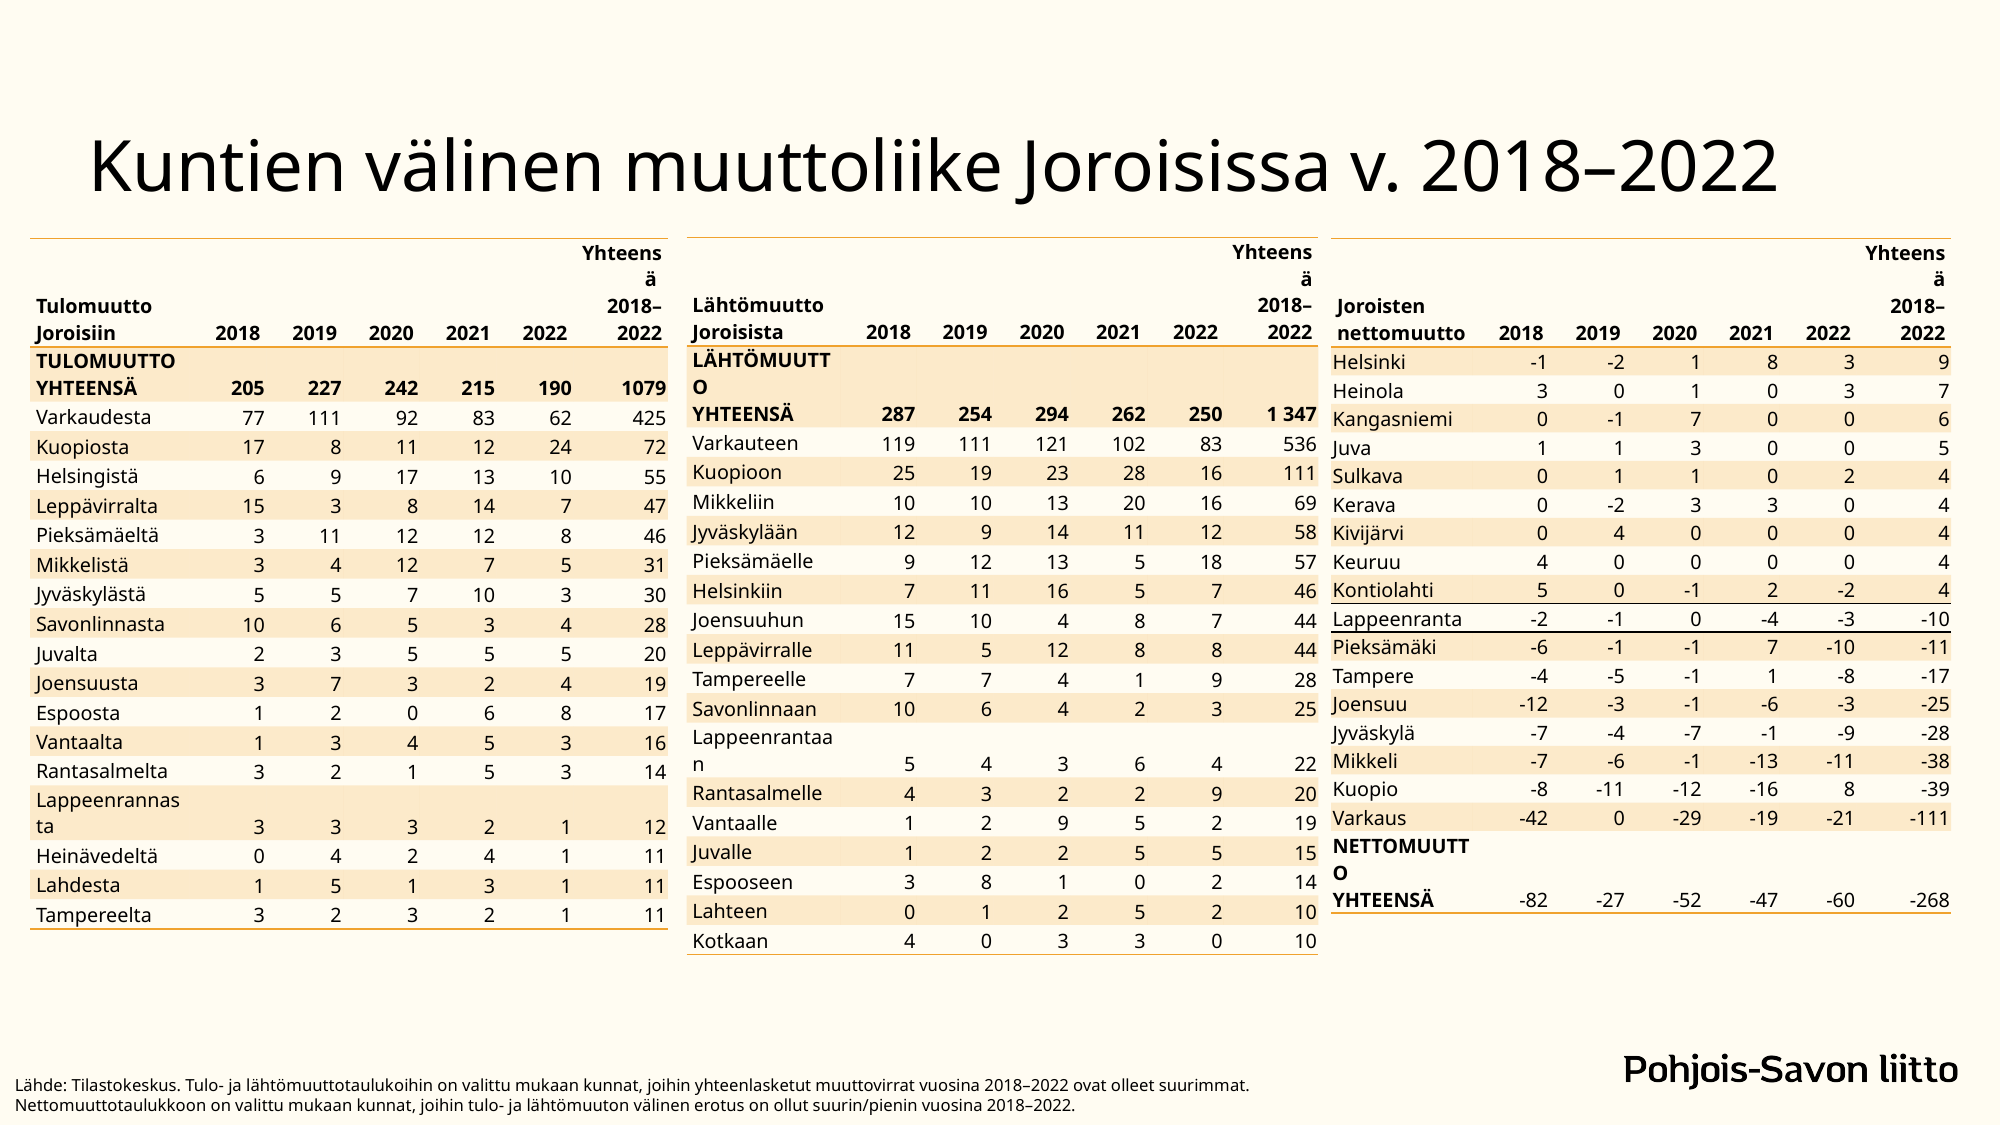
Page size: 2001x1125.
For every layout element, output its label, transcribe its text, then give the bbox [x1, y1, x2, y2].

table_cell 111 [917, 427, 994, 457]
table_cell 0 [1703, 518, 1780, 546]
table_cell 2 [1070, 693, 1147, 723]
table_cell 31 [573, 549, 668, 579]
table_cell 10 [917, 486, 994, 516]
table_cell 1 [1626, 348, 1703, 375]
table_cell 0 [1703, 375, 1780, 404]
table_header 2020 [343, 239, 420, 346]
title Kuntien välinen muuttoliike Joroisissa v. 2018–2022 [73, 59, 1926, 278]
table_cell 4 [1857, 518, 1951, 546]
table_cell Varkaus [1331, 803, 1473, 831]
table_cell 5 [1857, 432, 1951, 461]
table_cell 19 [1224, 807, 1318, 836]
table_cell Sulkava [1331, 461, 1473, 489]
table_cell 6 [1070, 723, 1147, 777]
table_cell 3 [420, 870, 497, 899]
table_cell 0 [1780, 404, 1857, 432]
table_cell -10 [1780, 633, 1857, 661]
table_cell 536 [1224, 427, 1318, 457]
table_cell 227 [266, 348, 343, 402]
table_cell 1 347 [1224, 347, 1318, 427]
table_cell 5 [343, 608, 420, 638]
table_header 2018 [1473, 239, 1550, 346]
table_cell 121 [994, 427, 1070, 457]
table_cell TULOMUUTTO YHTEENSÄ [30, 348, 190, 402]
table_cell Savonlinnaan [687, 693, 840, 723]
table_cell 254 [917, 347, 994, 427]
table_cell Vantaalta [30, 726, 190, 756]
table_cell 2 [917, 836, 994, 866]
table_cell 4 [994, 693, 1070, 723]
table_cell Jyväskylästä [30, 579, 190, 608]
table_cell Helsingistä [30, 461, 190, 490]
table_cell 3 [266, 638, 343, 667]
table_header 2018 [190, 239, 266, 346]
table_cell 6 [420, 697, 497, 726]
table_cell 0 [1550, 803, 1626, 831]
table_cell 10 [840, 693, 917, 723]
table_cell 0 [1703, 404, 1780, 432]
table_cell 28 [1070, 457, 1147, 486]
table_cell 11 [1070, 516, 1147, 545]
table_cell 7 [266, 667, 343, 697]
table_cell Helsinki [1331, 348, 1473, 375]
table_header 2021 [1070, 238, 1147, 345]
table_cell 3 [190, 667, 266, 697]
table_cell Keuruu [1331, 546, 1473, 575]
table_cell -2 [1550, 489, 1626, 518]
table_cell 0 [1626, 604, 1703, 631]
table_header Joroisten nettomuutto [1331, 239, 1473, 346]
table_cell 3 [1626, 489, 1703, 518]
table_cell 13 [994, 545, 1070, 575]
table_cell Kotkaan [687, 925, 840, 954]
table_cell 9 [917, 516, 994, 545]
table_cell 10 [917, 604, 994, 634]
table_cell -3 [1780, 689, 1857, 718]
table_cell 16 [1147, 457, 1224, 486]
table_cell -16 [1703, 774, 1780, 803]
table_cell 3 [1780, 375, 1857, 404]
table_cell 23 [994, 457, 1070, 486]
table_cell -4 [1473, 661, 1550, 689]
table_cell 3 [994, 925, 1070, 954]
table_cell 20 [573, 638, 668, 667]
table_cell -8 [1473, 774, 1550, 803]
table_cell -47 [1703, 831, 1780, 912]
table_cell 9 [1147, 777, 1224, 807]
table_cell 77 [190, 402, 266, 431]
table_cell 8 [497, 697, 573, 726]
table_cell 4 [917, 723, 994, 777]
table_cell -1 [1550, 404, 1626, 432]
table_cell -1 [1626, 575, 1703, 603]
table_header 2022 [497, 239, 573, 346]
table_cell Juvalle [687, 836, 840, 866]
table_cell 1 [994, 866, 1070, 895]
table_cell -11 [1550, 774, 1626, 803]
table_cell 12 [343, 520, 420, 549]
table_cell 92 [343, 402, 420, 431]
table_cell 83 [1147, 427, 1224, 457]
table_cell 4 [497, 667, 573, 697]
table_cell 0 [1780, 489, 1857, 518]
table_cell 9 [1857, 348, 1951, 375]
table_cell Tampereelta [30, 899, 190, 928]
table_cell Tampereelle [687, 664, 840, 693]
table_cell 4 [497, 608, 573, 638]
table_cell 0 [1473, 461, 1550, 489]
table_header 2020 [1626, 239, 1703, 346]
table_cell 20 [1070, 486, 1147, 516]
table_cell -38 [1857, 746, 1951, 774]
table_cell 0 [1070, 866, 1147, 895]
table_cell 16 [1147, 486, 1224, 516]
table_cell 8 [497, 520, 573, 549]
table_cell 3 [266, 785, 343, 840]
table_cell -13 [1703, 746, 1780, 774]
table_cell Rantasalmelta [30, 756, 190, 785]
table_cell 5 [420, 756, 497, 785]
table_cell 0 [1703, 432, 1780, 461]
table_cell 3 [497, 579, 573, 608]
table_cell 2 [420, 785, 497, 840]
table_cell 0 [917, 925, 994, 954]
table_header 2019 [266, 239, 343, 346]
table_cell 15 [1224, 836, 1318, 866]
table_cell 0 [1473, 489, 1550, 518]
table_cell 190 [497, 348, 573, 402]
table_cell -52 [1626, 831, 1703, 912]
table_cell Lappeenrantaan [687, 723, 840, 777]
table_cell 10 [1224, 895, 1318, 925]
table_cell -1 [1550, 604, 1626, 631]
table_cell Lappeenrannasta [30, 785, 190, 840]
table_header Yhteensä 2018– 2022 [1224, 238, 1318, 345]
table_cell 0 [1626, 546, 1703, 575]
table_cell 15 [840, 604, 917, 634]
table_cell -1 [1550, 633, 1626, 661]
table_cell 11 [573, 899, 668, 928]
table_cell 2 [1780, 461, 1857, 489]
table_cell 47 [573, 490, 668, 520]
picture [1600, 1038, 1981, 1106]
table_cell Kontiolahti [1331, 575, 1473, 603]
table_cell Savonlinnasta [30, 608, 190, 638]
table_cell -39 [1857, 774, 1951, 803]
table_header 2021 [420, 239, 497, 346]
table_cell 2 [994, 895, 1070, 925]
table_cell 4 [266, 549, 343, 579]
table_cell 7 [420, 549, 497, 579]
table_cell Heinola [1331, 375, 1473, 404]
table_cell 5 [497, 638, 573, 667]
table_cell 16 [994, 575, 1070, 604]
table_cell -28 [1857, 718, 1951, 746]
table_cell Kuopiosta [30, 431, 190, 461]
table_cell -7 [1473, 718, 1550, 746]
table_cell 3 [343, 667, 420, 697]
table_header 2022 [1147, 238, 1224, 345]
table_cell 7 [1147, 575, 1224, 604]
table_cell 0 [1703, 461, 1780, 489]
table_cell 5 [917, 634, 994, 664]
table_cell Kivijärvi [1331, 518, 1473, 546]
table_header 2019 [917, 238, 994, 345]
table_cell 5 [1070, 895, 1147, 925]
table_cell Varkauteen [687, 427, 840, 457]
table_header 2022 [1780, 239, 1857, 346]
table_cell 5 [420, 726, 497, 756]
table_cell 9 [266, 461, 343, 490]
table_cell 4 [1857, 489, 1951, 518]
table_cell 8 [1703, 348, 1780, 375]
table_cell 3 [190, 785, 266, 840]
table_cell -11 [1780, 746, 1857, 774]
table_cell Lahdesta [30, 870, 190, 899]
table_cell Kuopioon [687, 457, 840, 486]
table_cell 7 [1703, 633, 1780, 661]
table_cell 2 [190, 638, 266, 667]
table_cell 3 [420, 608, 497, 638]
table_cell 294 [994, 347, 1070, 427]
table_cell 24 [497, 431, 573, 461]
table_cell Mikkelistä [30, 549, 190, 579]
table_cell 3 [497, 726, 573, 756]
table_cell 2 [1703, 575, 1780, 603]
table_cell -2 [1550, 348, 1626, 375]
table_cell 8 [917, 866, 994, 895]
table_cell 4 [1857, 546, 1951, 575]
table_cell -3 [1780, 604, 1857, 631]
table_cell 25 [1224, 693, 1318, 723]
table_cell -111 [1857, 803, 1951, 831]
table_cell 12 [1147, 516, 1224, 545]
table_cell 2 [420, 667, 497, 697]
table_cell 14 [994, 516, 1070, 545]
table_cell 1 [1626, 461, 1703, 489]
table_cell -29 [1626, 803, 1703, 831]
table_cell 3 [1703, 489, 1780, 518]
table_cell 83 [420, 402, 497, 431]
table_cell 0 [1147, 925, 1224, 954]
table_cell 3 [190, 899, 266, 928]
table_header Lähtömuutto Joroisista [687, 238, 840, 345]
table_cell 7 [1147, 604, 1224, 634]
table_cell 12 [917, 545, 994, 575]
table_cell 2 [343, 840, 420, 870]
table_cell 5 [266, 579, 343, 608]
table_cell 62 [497, 402, 573, 431]
table_cell Jyväskylä [1331, 718, 1473, 746]
table_cell 1 [497, 899, 573, 928]
table_cell 2 [917, 807, 994, 836]
table_cell Mikkeliin [687, 486, 840, 516]
table_cell 0 [343, 697, 420, 726]
table_cell 3 [1473, 375, 1550, 404]
table_cell -27 [1550, 831, 1626, 912]
table_cell 12 [994, 634, 1070, 664]
table_cell 250 [1147, 347, 1224, 427]
table_cell 1 [917, 895, 994, 925]
table_cell 111 [266, 402, 343, 431]
table_cell Leppävirralta [30, 490, 190, 520]
table_cell Joensuu [1331, 689, 1473, 718]
table_cell Espoosta [30, 697, 190, 726]
table_cell 4 [420, 840, 497, 870]
table_cell 7 [497, 490, 573, 520]
table_cell -2 [1473, 604, 1550, 631]
table_cell 2 [1070, 777, 1147, 807]
table_cell 4 [994, 604, 1070, 634]
table_cell 11 [266, 520, 343, 549]
table_cell -8 [1780, 661, 1857, 689]
table_cell 119 [840, 427, 917, 457]
table_cell 72 [573, 431, 668, 461]
table_cell 3 [917, 777, 994, 807]
table_cell 3 [190, 520, 266, 549]
table_cell 46 [1224, 575, 1318, 604]
table_cell 3 [994, 723, 1070, 777]
table_cell -5 [1550, 661, 1626, 689]
table_cell 4 [994, 664, 1070, 693]
table_cell Pieksämäki [1331, 633, 1473, 661]
table_cell 10 [840, 486, 917, 516]
table_cell 0 [1626, 518, 1703, 546]
table_cell 44 [1224, 634, 1318, 664]
table_cell 7 [840, 664, 917, 693]
table_cell 3 [266, 490, 343, 520]
table_cell 15 [190, 490, 266, 520]
table_cell -42 [1473, 803, 1550, 831]
table_cell 262 [1070, 347, 1147, 427]
table_cell 14 [1224, 866, 1318, 895]
table_cell 6 [190, 461, 266, 490]
table_cell 10 [420, 579, 497, 608]
table_cell Varkaudesta [30, 402, 190, 431]
table_cell 4 [1857, 575, 1951, 603]
table_cell 3 [190, 756, 266, 785]
table_cell -9 [1780, 718, 1857, 746]
table_cell 6 [917, 693, 994, 723]
table_cell -1 [1626, 746, 1703, 774]
table_cell 4 [1473, 546, 1550, 575]
table_cell -10 [1857, 604, 1951, 631]
table_cell 1 [190, 697, 266, 726]
table_cell Juvalta [30, 638, 190, 667]
table_cell 3 [343, 899, 420, 928]
table_cell 5 [1070, 836, 1147, 866]
table_cell Mikkeli [1331, 746, 1473, 774]
table_cell Pieksämäeltä [30, 520, 190, 549]
table_cell 8 [343, 490, 420, 520]
table_cell 3 [1780, 348, 1857, 375]
table_cell 5 [1070, 545, 1147, 575]
table_cell -7 [1473, 746, 1550, 774]
text_box Lähde: Tilastokeskus. Tulo- ja lähtömuuttotaulukoihin on valittu mukaan kunnat, joihin yhteenlasketut muuttovirrat vuosina 2018–2022 ovat olleet suurimmat. Nettomuuttotaulukkoon on valittu mukaan kunnat, joihin tulo- ja lähtömuuton välinen erotus on ollut suurin/pienin vuosina 2018–2022. [0, 1066, 1325, 1122]
table_cell 5 [1147, 836, 1224, 866]
table_cell -11 [1857, 633, 1951, 661]
table_cell 4 [1857, 461, 1951, 489]
table_cell Kuopio [1331, 774, 1473, 803]
table_cell 3 [1626, 432, 1703, 461]
table_cell Lahteen [687, 895, 840, 925]
table_cell 14 [420, 490, 497, 520]
table_cell -7 [1626, 718, 1703, 746]
table_cell -1 [1473, 348, 1550, 375]
table_cell 9 [840, 545, 917, 575]
table_cell 1 [190, 726, 266, 756]
table_cell -82 [1473, 831, 1550, 912]
table_cell 11 [917, 575, 994, 604]
table_cell 0 [1550, 375, 1626, 404]
table_cell 8 [1070, 604, 1147, 634]
table_cell 7 [917, 664, 994, 693]
table_cell -4 [1550, 718, 1626, 746]
table_cell 5 [266, 870, 343, 899]
table_cell 2 [994, 836, 1070, 866]
table_cell 4 [1550, 518, 1626, 546]
table_cell 2 [420, 899, 497, 928]
table_cell -3 [1550, 689, 1626, 718]
table_cell 1 [190, 870, 266, 899]
table_cell 0 [1550, 575, 1626, 603]
table_cell 3 [343, 785, 420, 840]
table_cell 2 [1147, 866, 1224, 895]
table_cell 0 [1703, 546, 1780, 575]
table_cell 2 [266, 899, 343, 928]
table_cell 14 [573, 756, 668, 785]
table_cell 1 [840, 836, 917, 866]
table_cell 1 [1703, 661, 1780, 689]
table_cell 4 [266, 840, 343, 870]
table_header 2018 [840, 238, 917, 345]
table_cell Helsinkiin [687, 575, 840, 604]
table_cell Joensuuhun [687, 604, 840, 634]
table_cell 3 [190, 549, 266, 579]
table_cell 5 [1070, 575, 1147, 604]
table_cell 6 [266, 608, 343, 638]
table_cell -1 [1626, 633, 1703, 661]
table_cell Vantaalle [687, 807, 840, 836]
table_cell 0 [1550, 546, 1626, 575]
table_cell 12 [420, 520, 497, 549]
table_cell 242 [343, 348, 420, 402]
table_cell Joensuusta [30, 667, 190, 697]
table_cell 4 [1147, 723, 1224, 777]
table_cell 5 [420, 638, 497, 667]
table_cell 1 [497, 840, 573, 870]
table_cell 1079 [573, 348, 668, 402]
table_cell 16 [573, 726, 668, 756]
table_cell -1 [1626, 689, 1703, 718]
table_cell 1 [343, 870, 420, 899]
table_cell 12 [343, 549, 420, 579]
table_cell 55 [573, 461, 668, 490]
table_cell 3 [1147, 693, 1224, 723]
table_cell 22 [1224, 723, 1318, 777]
table_cell 425 [573, 402, 668, 431]
table_cell 205 [190, 348, 266, 402]
table_cell 4 [840, 777, 917, 807]
table_cell Espooseen [687, 866, 840, 895]
table_header Yhteensä 2018–2022 [573, 239, 668, 346]
table_header 2021 [1703, 239, 1780, 346]
table_cell 0 [1780, 432, 1857, 461]
table_cell 1 [840, 807, 917, 836]
table_cell 30 [573, 579, 668, 608]
table_cell Kangasniemi [1331, 404, 1473, 432]
table_cell 1 [1473, 432, 1550, 461]
table_cell 11 [840, 634, 917, 664]
table_header 2020 [994, 238, 1070, 345]
table_cell 5 [497, 549, 573, 579]
table_cell 13 [420, 461, 497, 490]
table_cell 1 [1626, 375, 1703, 404]
table_cell 8 [1147, 634, 1224, 664]
table_cell 111 [1224, 457, 1318, 486]
table_cell 28 [573, 608, 668, 638]
table_cell 10 [1224, 925, 1318, 954]
table_cell 0 [1473, 404, 1550, 432]
table_cell 8 [1070, 634, 1147, 664]
table_cell 8 [1780, 774, 1857, 803]
table_cell 17 [190, 431, 266, 461]
table_cell Tampere [1331, 661, 1473, 689]
table_cell 102 [1070, 427, 1147, 457]
table_cell Juva [1331, 432, 1473, 461]
table_cell 11 [573, 840, 668, 870]
table_cell 46 [573, 520, 668, 549]
table_header 2019 [1550, 239, 1626, 346]
table_cell 0 [1473, 518, 1550, 546]
table_cell 57 [1224, 545, 1318, 575]
table_cell 1 [497, 870, 573, 899]
table_cell -25 [1857, 689, 1951, 718]
table_cell 7 [840, 575, 917, 604]
table_cell -21 [1780, 803, 1857, 831]
table_cell -6 [1550, 746, 1626, 774]
table_header Tulomuutto Joroisiin [30, 239, 190, 346]
table_cell -4 [1703, 604, 1780, 631]
table_cell Rantasalmelle [687, 777, 840, 807]
table_cell 4 [840, 925, 917, 954]
table_cell 11 [343, 431, 420, 461]
table_cell -2 [1780, 575, 1857, 603]
table_cell 18 [1147, 545, 1224, 575]
table_cell 2 [266, 756, 343, 785]
table_cell 11 [573, 870, 668, 899]
table_cell Leppävirralle [687, 634, 840, 664]
table_cell 12 [420, 431, 497, 461]
table_cell -19 [1703, 803, 1780, 831]
table_cell -60 [1780, 831, 1857, 912]
table_cell Jyväskylään [687, 516, 840, 545]
table_cell 25 [840, 457, 917, 486]
table_cell 0 [190, 840, 266, 870]
table_cell -17 [1857, 661, 1951, 689]
table_cell 1 [1070, 664, 1147, 693]
table_cell -12 [1626, 774, 1703, 803]
table_cell Heinävedeltä [30, 840, 190, 870]
table_cell 2 [1147, 895, 1224, 925]
table_header Yhteensä 2018– 2022 [1857, 239, 1951, 346]
table_cell 20 [1224, 777, 1318, 807]
table_cell 17 [573, 697, 668, 726]
table_cell 28 [1224, 664, 1318, 693]
table_cell LÄHTÖMUUTTO YHTEENSÄ [687, 347, 840, 427]
table_cell 215 [420, 348, 497, 402]
table_cell 7 [1626, 404, 1703, 432]
table_cell 1 [1550, 432, 1626, 461]
table_cell 44 [1224, 604, 1318, 634]
table_cell 2 [266, 697, 343, 726]
table_cell 9 [1147, 664, 1224, 693]
table_cell 10 [190, 608, 266, 638]
table_cell 6 [1857, 404, 1951, 432]
table_cell 2 [1147, 807, 1224, 836]
table_cell 1 [343, 756, 420, 785]
table_cell 5 [1473, 575, 1550, 603]
table_cell 1 [497, 785, 573, 840]
table_cell 19 [917, 457, 994, 486]
table_cell 58 [1224, 516, 1318, 545]
table_cell 69 [1224, 486, 1318, 516]
table_cell 1 [1550, 461, 1626, 489]
table_cell 5 [1070, 807, 1147, 836]
table_cell 0 [1780, 546, 1857, 575]
table_cell 3 [840, 866, 917, 895]
table_cell -6 [1703, 689, 1780, 718]
table_cell NETTOMUUTTO YHTEENSÄ [1331, 831, 1473, 912]
table_cell -1 [1703, 718, 1780, 746]
table_cell 3 [497, 756, 573, 785]
table_cell 10 [497, 461, 573, 490]
table_cell 0 [1780, 518, 1857, 546]
table_cell Lappeenranta [1331, 604, 1473, 631]
table_cell 5 [190, 579, 266, 608]
table_cell Kerava [1331, 489, 1473, 518]
table_cell 12 [573, 785, 668, 840]
table_cell 3 [1070, 925, 1147, 954]
table_cell -12 [1473, 689, 1550, 718]
table_cell -1 [1626, 661, 1703, 689]
table_cell 2 [994, 777, 1070, 807]
table_cell 287 [840, 347, 917, 427]
table_cell 5 [343, 638, 420, 667]
table_cell 7 [1857, 375, 1951, 404]
table_cell 9 [994, 807, 1070, 836]
table_cell 17 [343, 461, 420, 490]
table_cell 8 [266, 431, 343, 461]
table_cell 3 [266, 726, 343, 756]
table_cell 13 [994, 486, 1070, 516]
table_cell 4 [343, 726, 420, 756]
table_cell Pieksämäelle [687, 545, 840, 575]
table_cell -6 [1473, 633, 1550, 661]
table_cell 0 [840, 895, 917, 925]
table_cell 12 [840, 516, 917, 545]
table_cell 7 [343, 579, 420, 608]
table_cell -268 [1857, 831, 1951, 912]
table_cell 5 [840, 723, 917, 777]
table_cell 19 [573, 667, 668, 697]
